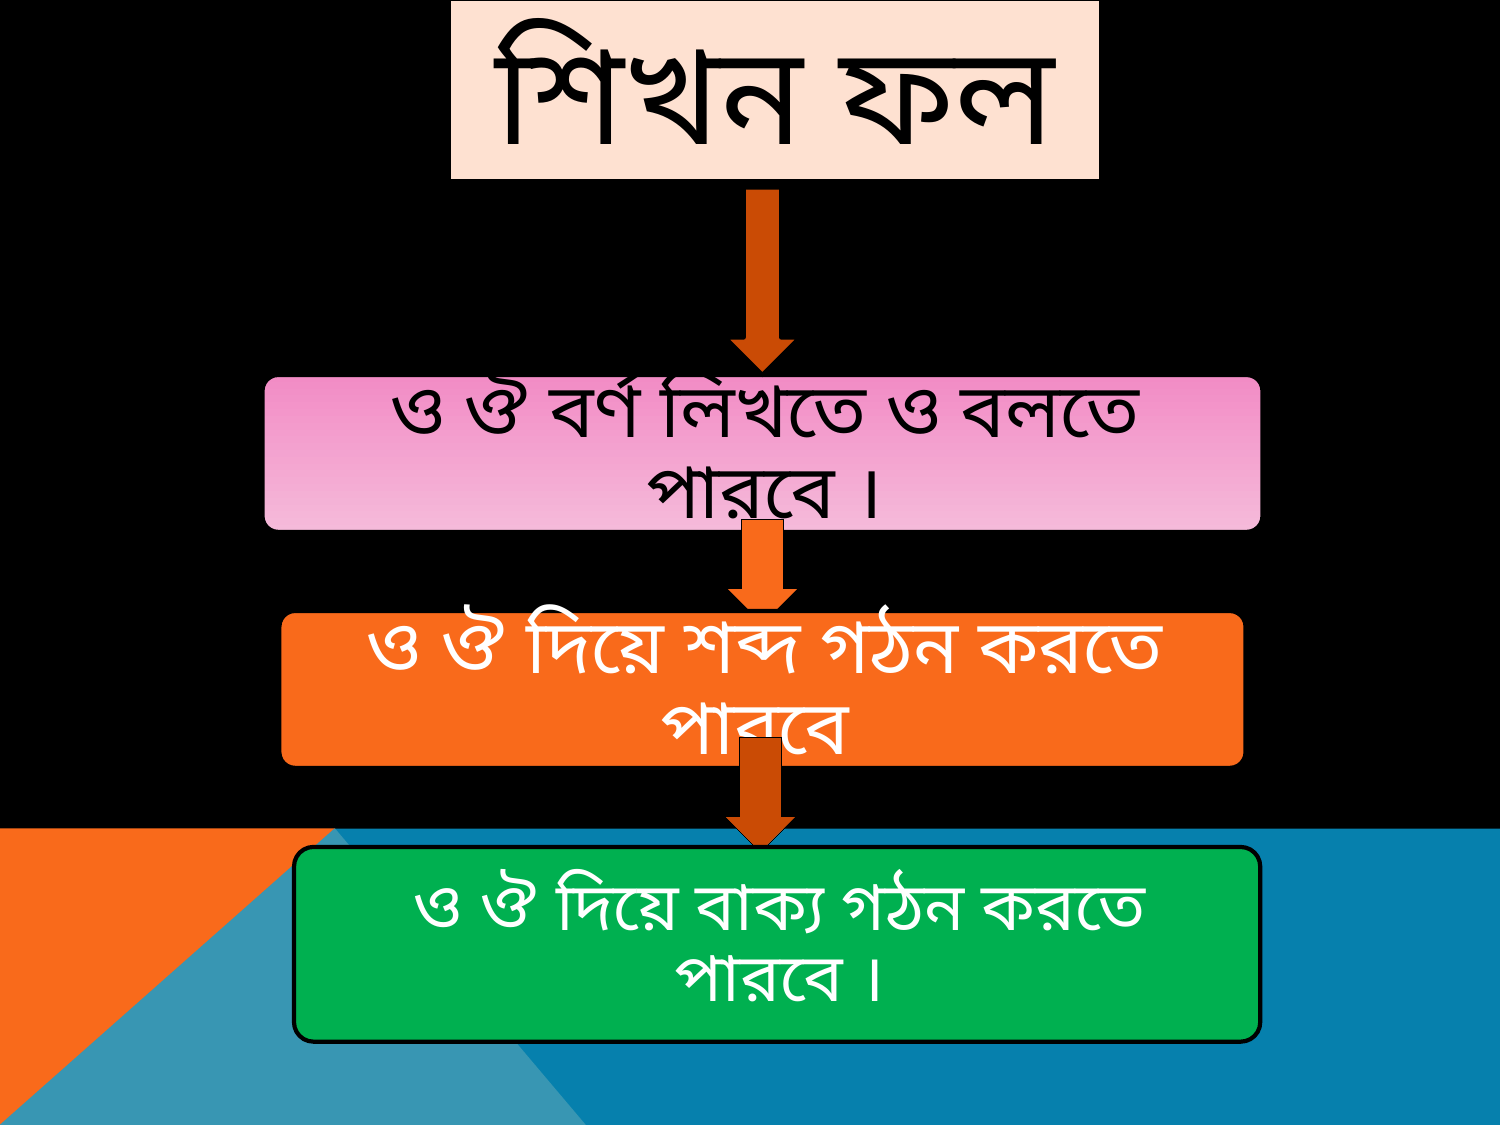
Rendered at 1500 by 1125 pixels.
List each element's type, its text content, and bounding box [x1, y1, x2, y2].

text_box [723, 185, 802, 373]
text_box শিখন ফল [450, 0, 1100, 180]
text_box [262, 374, 1263, 1042]
